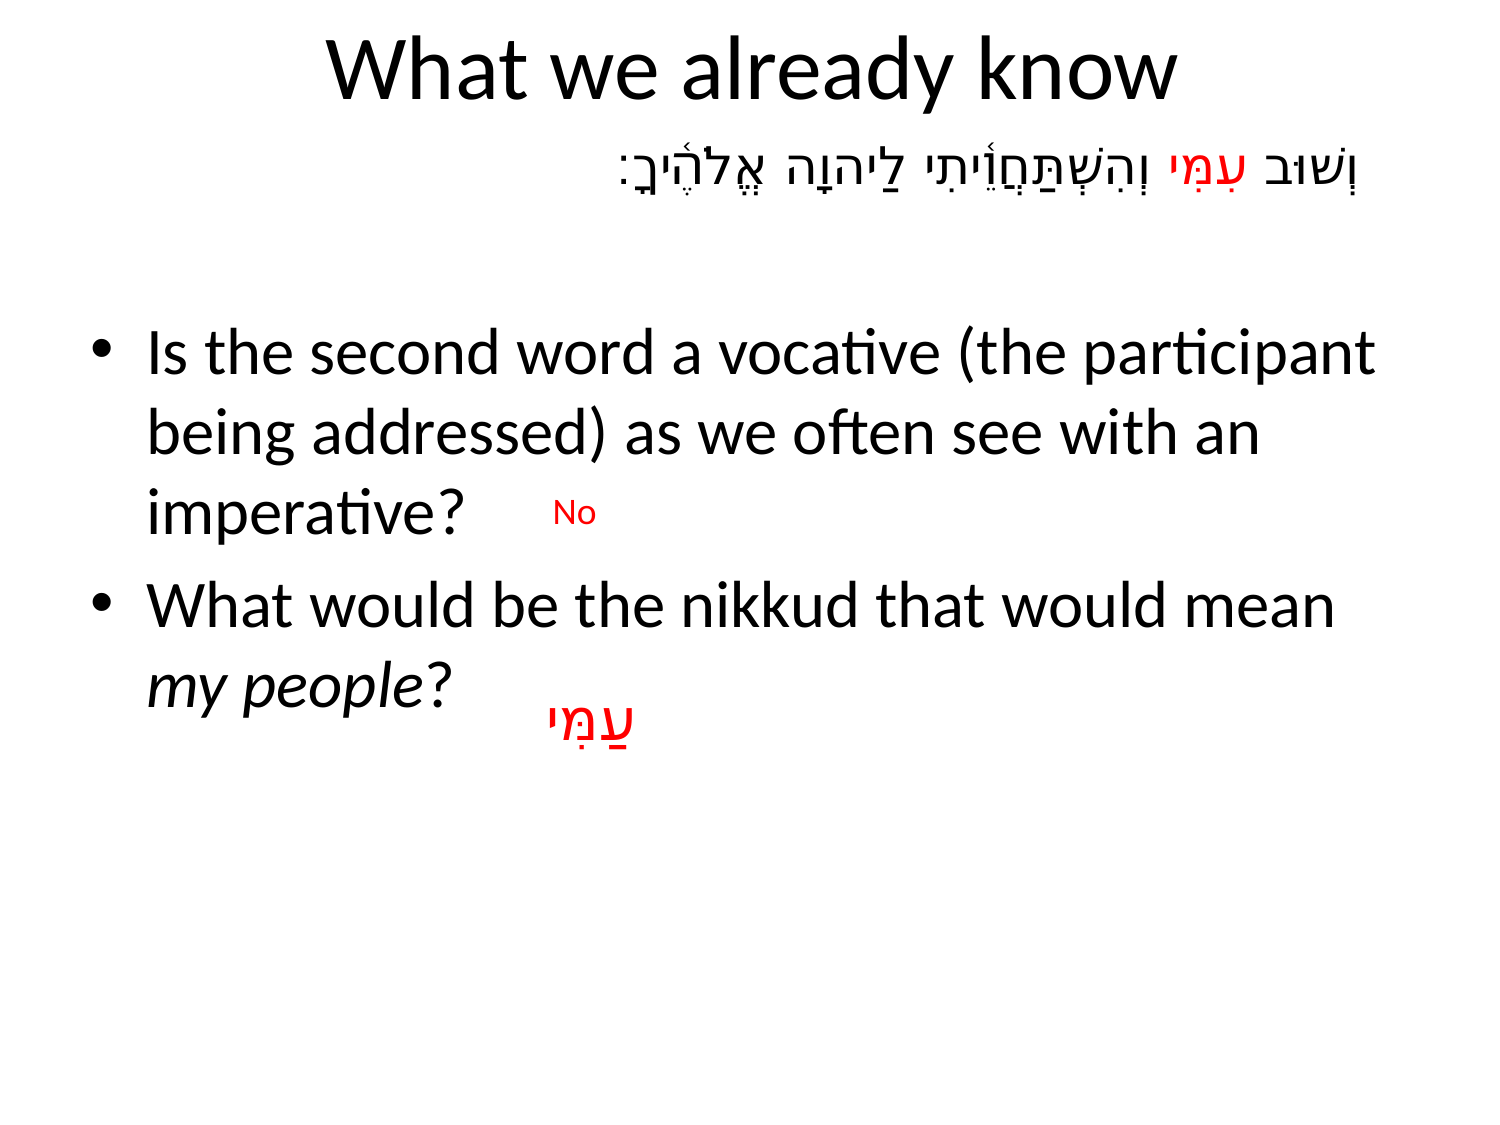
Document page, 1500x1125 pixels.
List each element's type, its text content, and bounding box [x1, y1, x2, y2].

title What we already know [78, 0, 1429, 125]
text_box עַמִּי [532, 675, 652, 760]
text_box וְשׁוּב עִמִּי וְהִשְׁתַּחֲוֵ֫יתִי לַיהוָה אֱלֹהֶ֫יךָ׃ [462, 125, 1375, 238]
list Is the second word a vocative (the participant being addressed) as we often see with an imperative? What would be the nikkud that would mean my people? [75, 299, 1425, 1013]
text_box No [537, 479, 612, 540]
